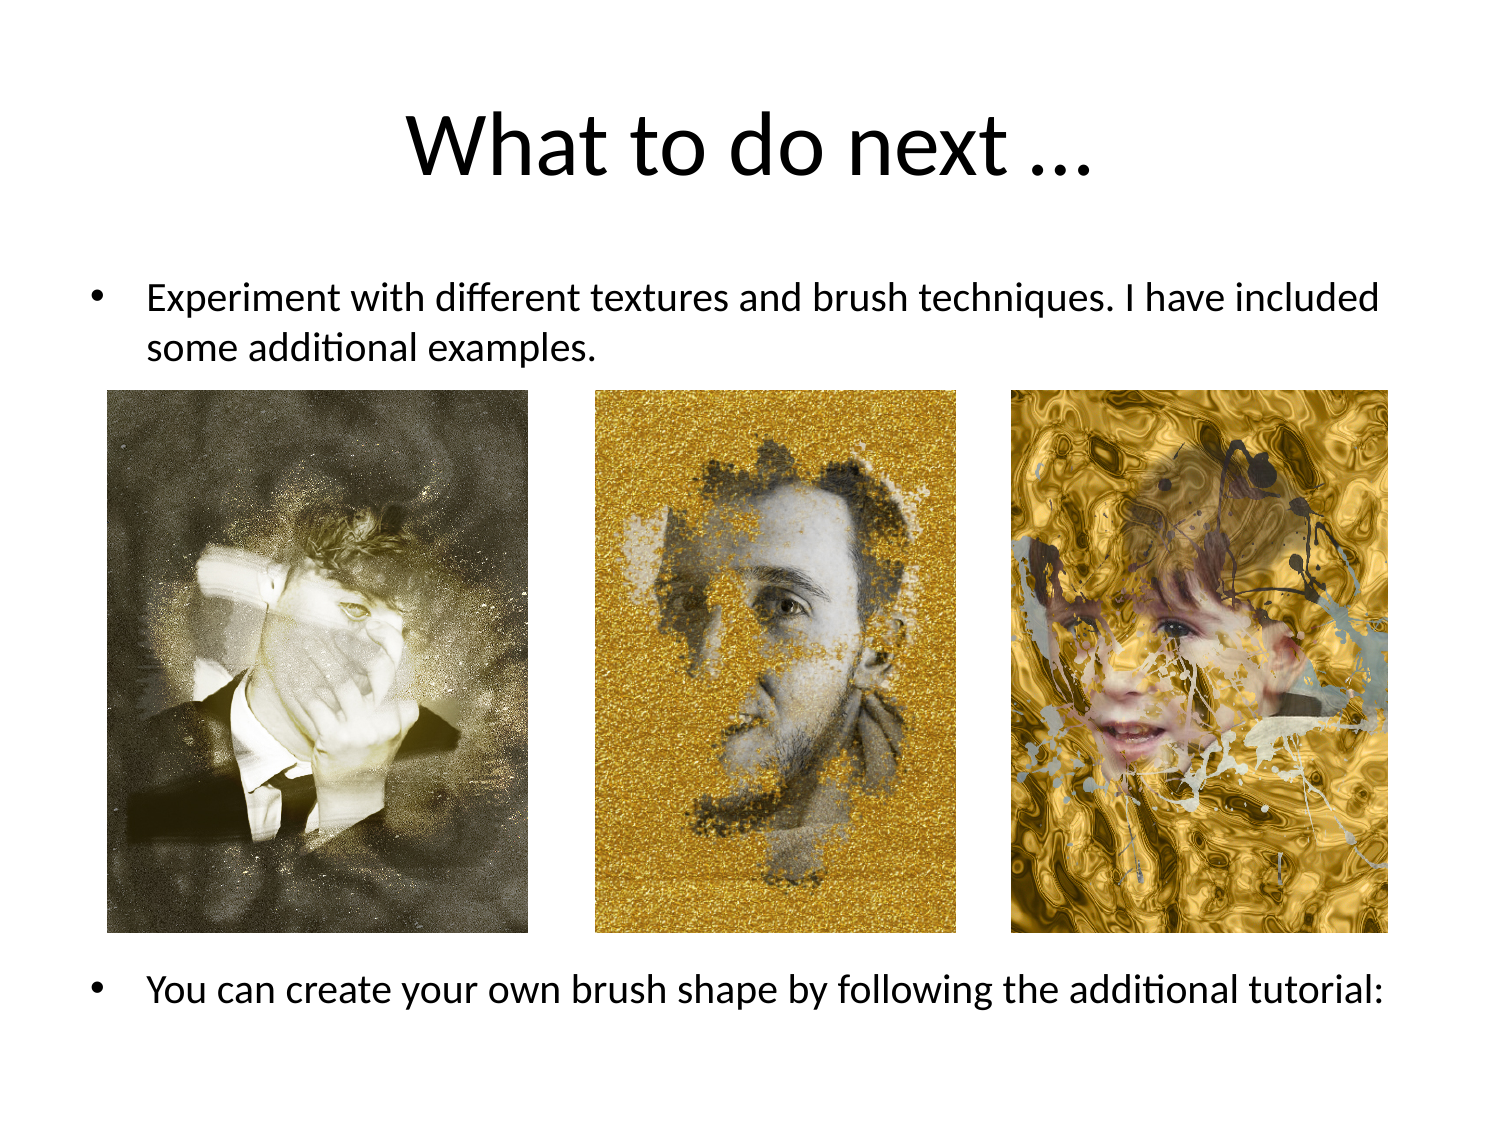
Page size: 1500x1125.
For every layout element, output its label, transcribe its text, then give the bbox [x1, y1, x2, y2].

picture [594, 390, 956, 934]
picture [106, 390, 528, 934]
picture [1011, 390, 1388, 934]
list Experiment with different textures and brush techniques. I have included some additional examples. You can create your own brush shape by following the additional tutorial: [75, 262, 1425, 1052]
title What to do next … [75, 45, 1425, 233]
